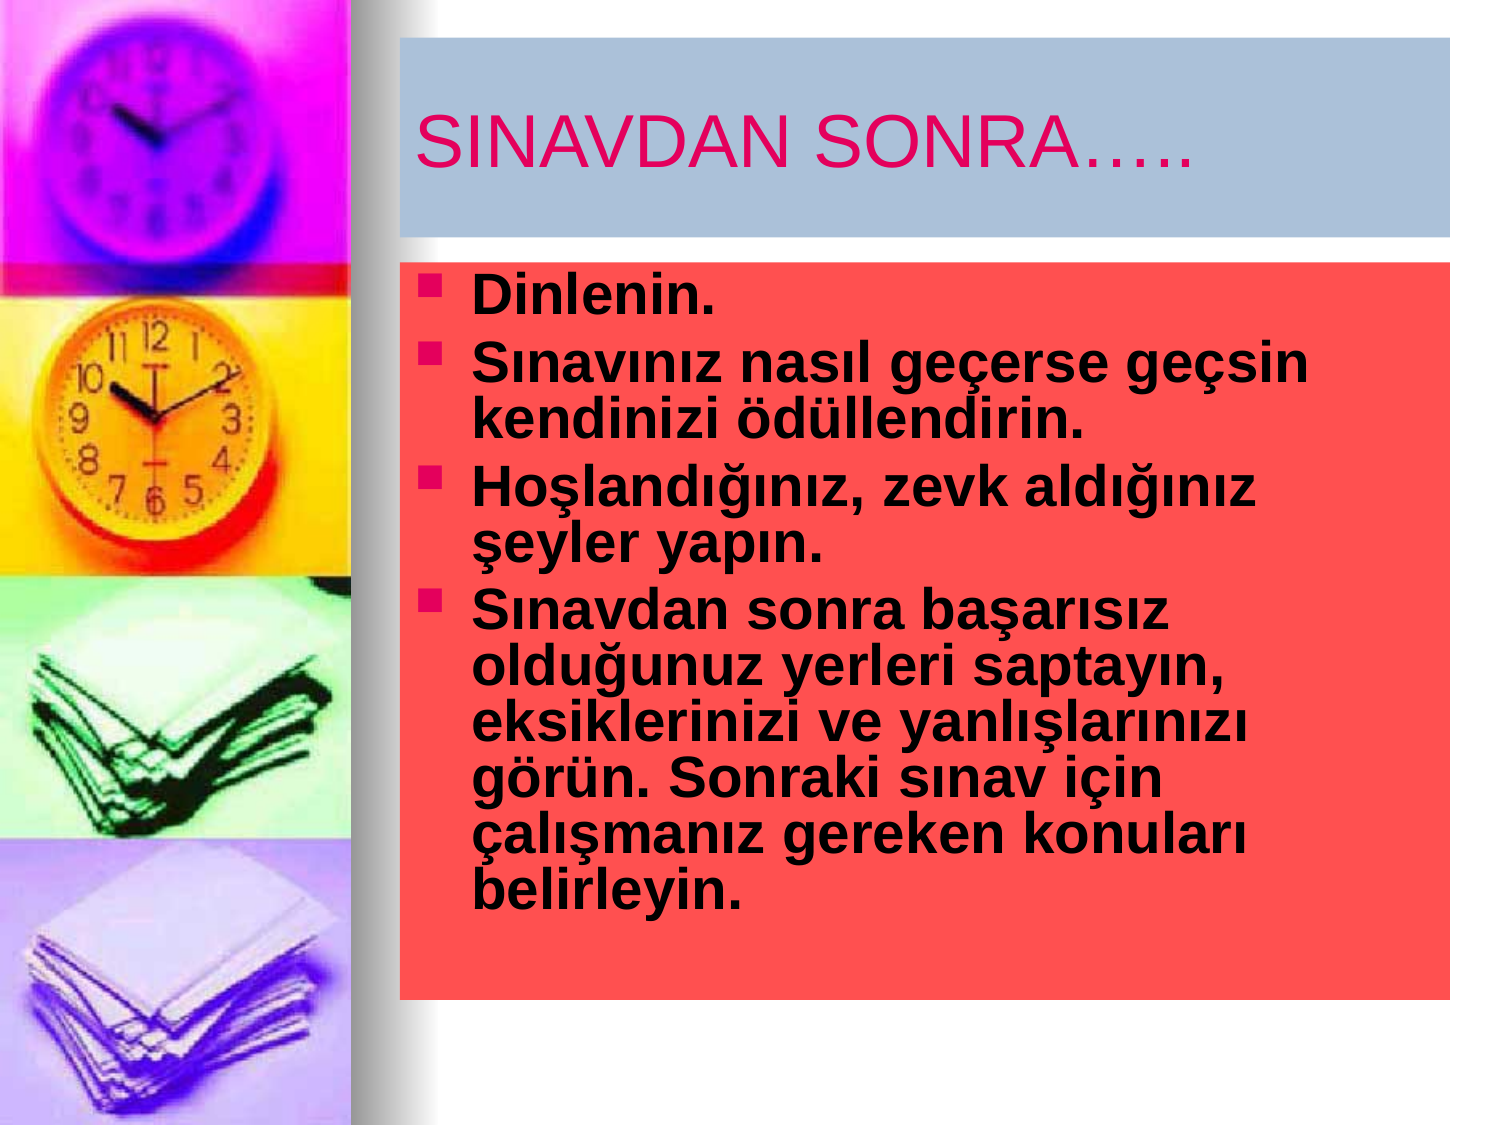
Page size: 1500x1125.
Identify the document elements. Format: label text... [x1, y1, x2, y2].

title SINAVDAN SONRA….. [399, 37, 1451, 238]
list Dinlenin. Sınavınız nasıl geçerse geçsin kendinizi ödüllendirin. Hoşlandığınız, zevk aldığınız şeyler yapın. Sınavdan sonra başarısız olduğunuz yerleri saptayın, eksiklerinizi ve yanlışlarınızı görün. Sonraki sınav için çalışmanız gereken konuları belirleyin. [399, 262, 1451, 1001]
picture [0, 0, 351, 1125]
